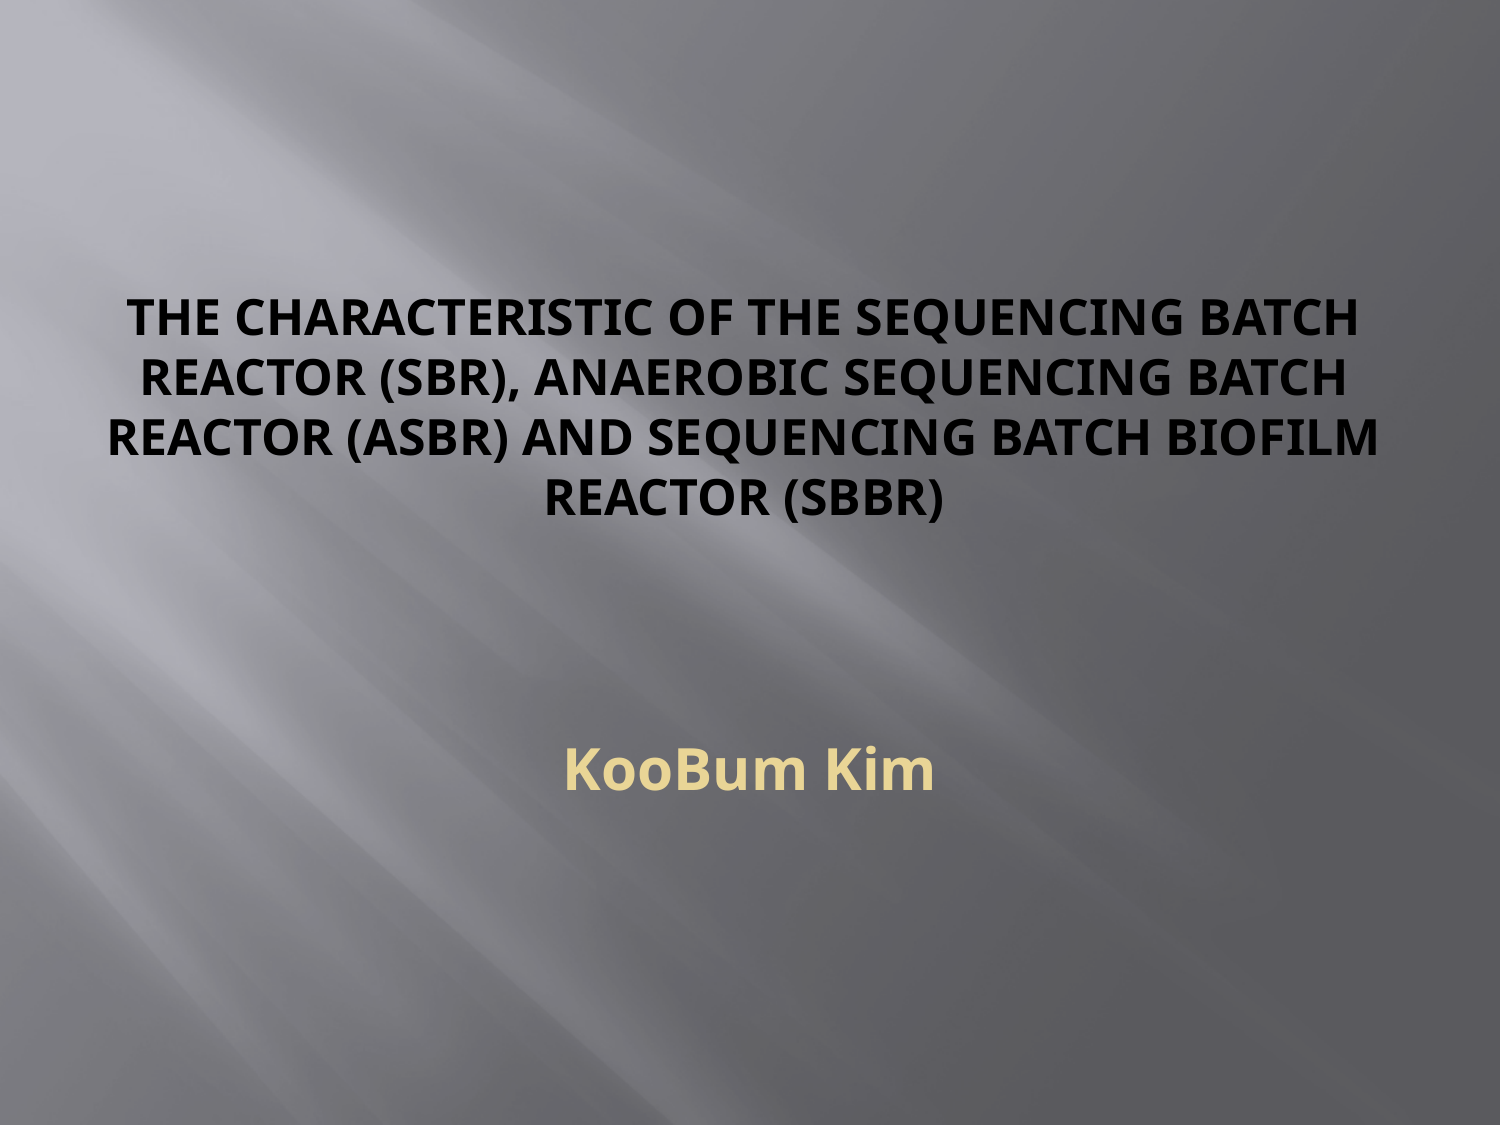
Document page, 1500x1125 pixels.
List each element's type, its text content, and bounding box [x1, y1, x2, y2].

title The characteristic of the sequencing batch reactor (SBR), anaerobic sequencing batch reactor (ASBR) and sequencing batch biofilm reactor (SBBR) [69, 224, 1420, 525]
subtitle KooBum Kim [225, 725, 1275, 854]
